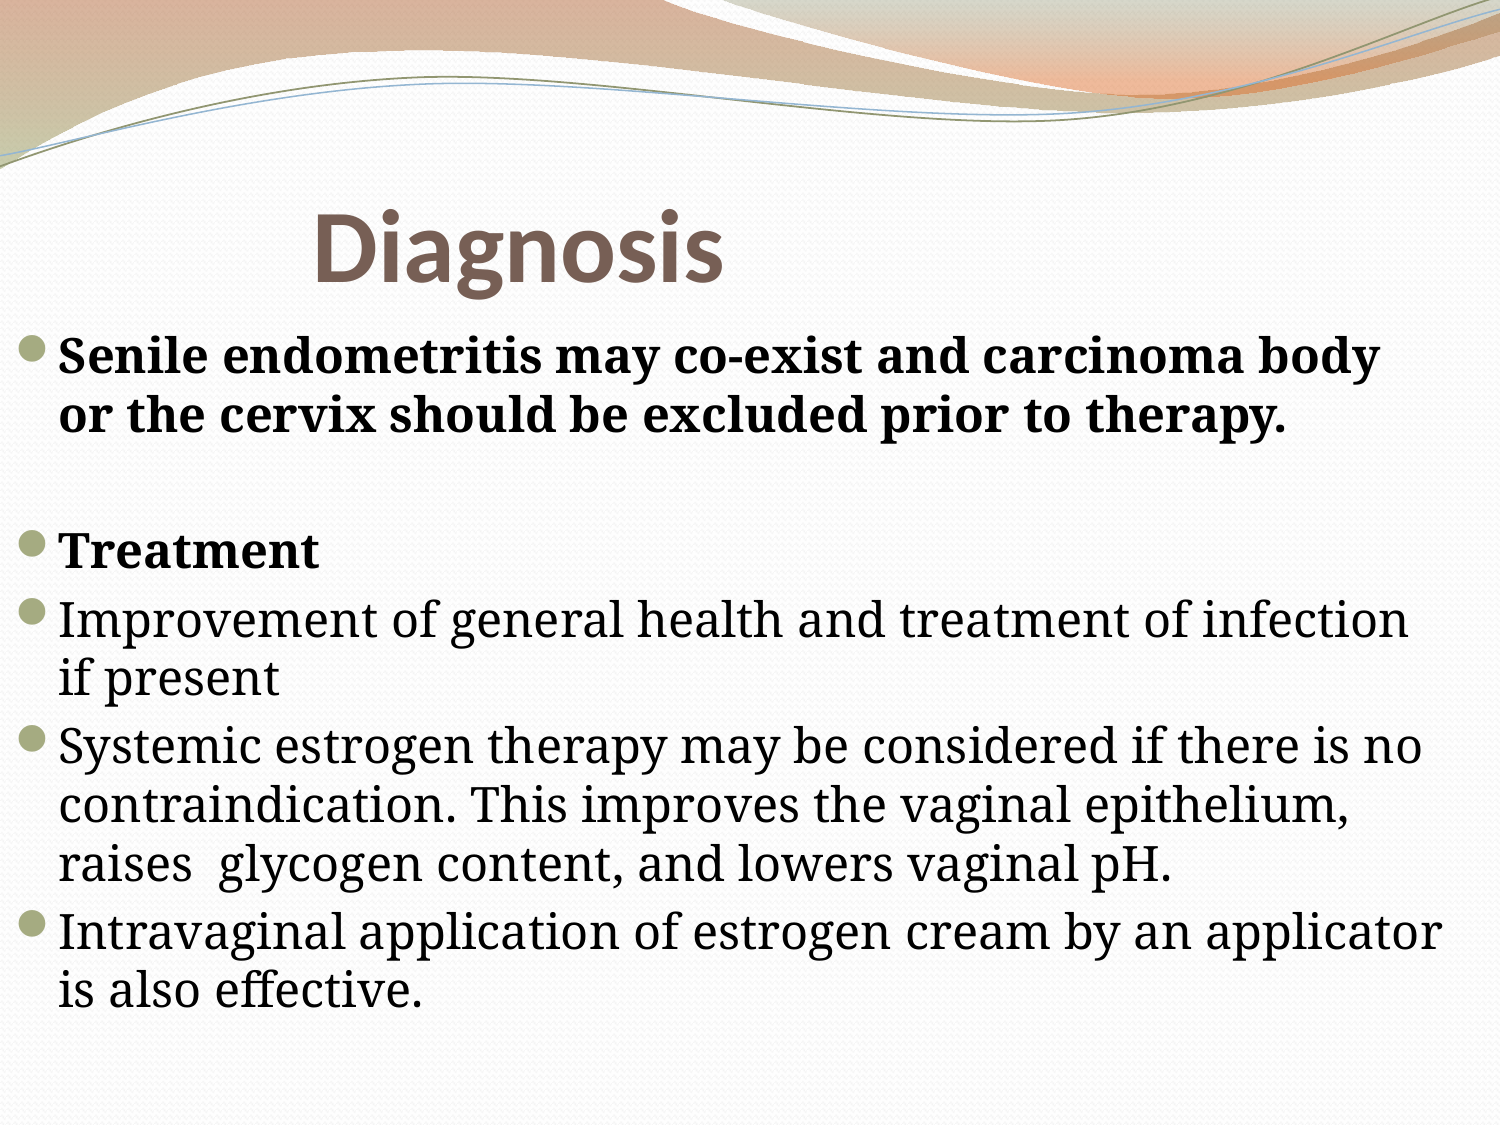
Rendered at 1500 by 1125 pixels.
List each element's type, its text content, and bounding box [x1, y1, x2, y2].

list Senile endometritis may co-exist and carcinoma body or the cervix should be excluded prior to therapy. Treatment Improvement of general health and treatment of infection if present Systemic estrogen therapy may be considered if there is no contraindication. This improves the vaginal epithelium, raises glycogen content, and lowers vaginal pH. Intravaginal application of estrogen cream by an applicator is also effective. [0, 317, 1463, 1038]
title Diagnosis [312, 115, 1425, 303]
